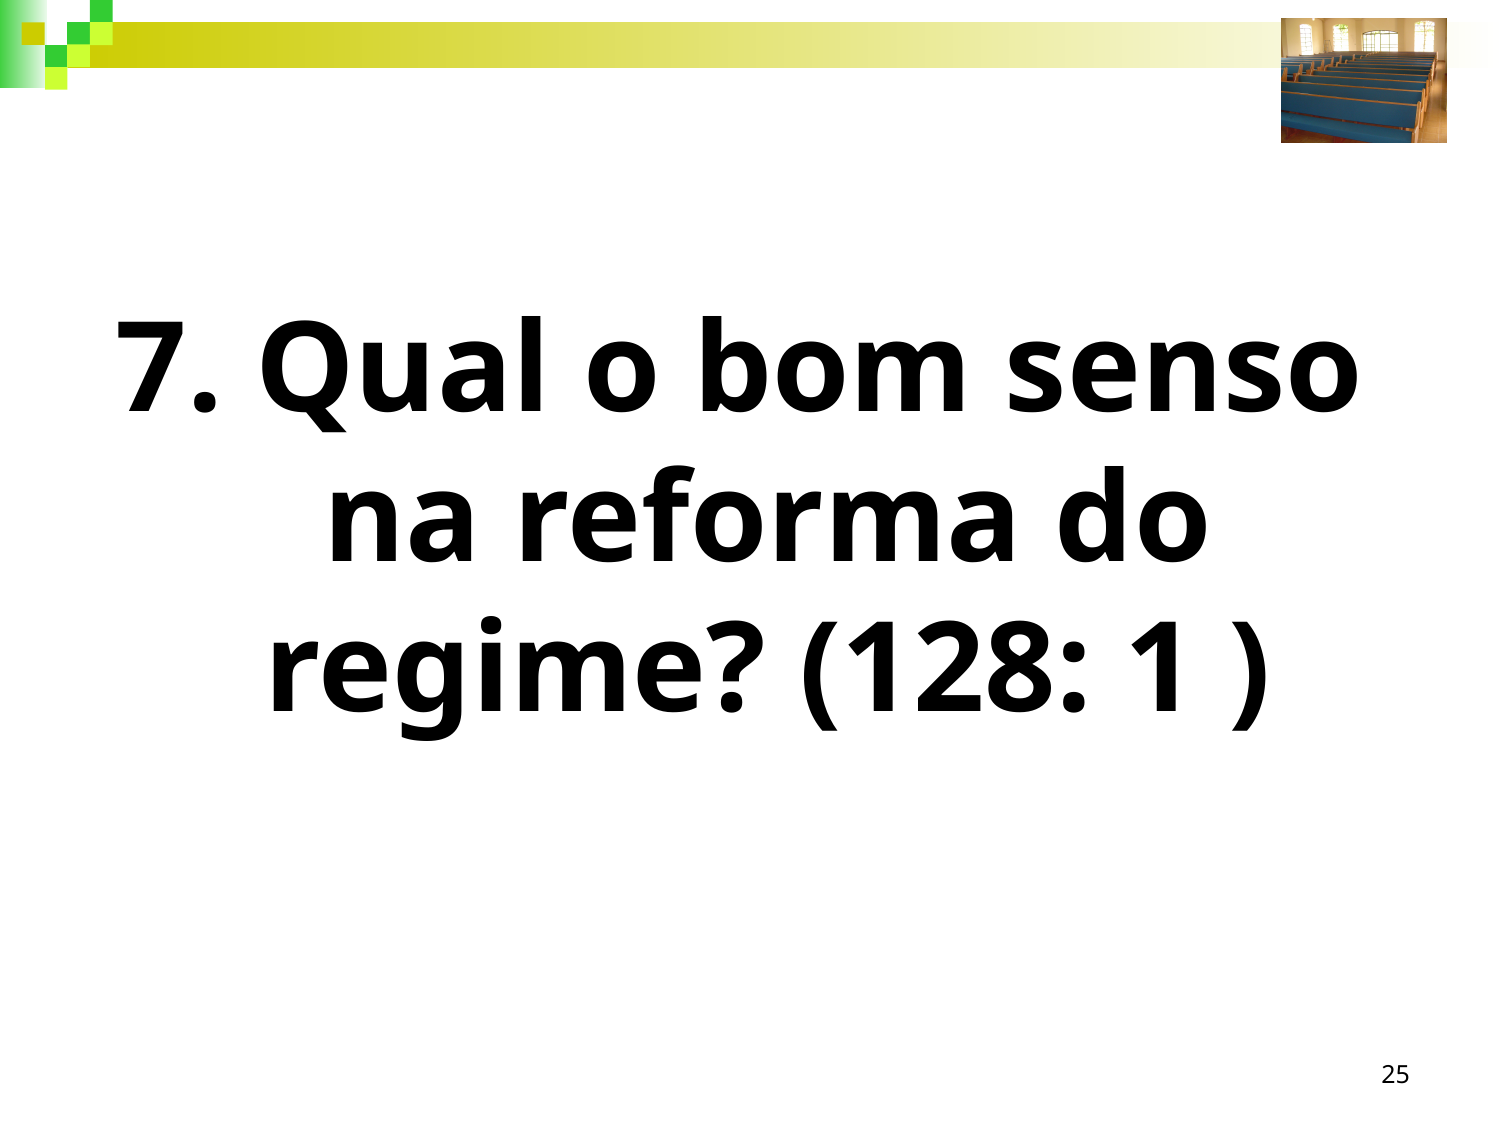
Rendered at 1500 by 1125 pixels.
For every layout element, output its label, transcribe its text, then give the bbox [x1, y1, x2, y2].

slide_number 25 [1074, 1025, 1425, 1100]
list 7. Qual o bom senso na reforma do regime? (128: 1 ) [64, 278, 1415, 917]
picture [1281, 18, 1447, 143]
